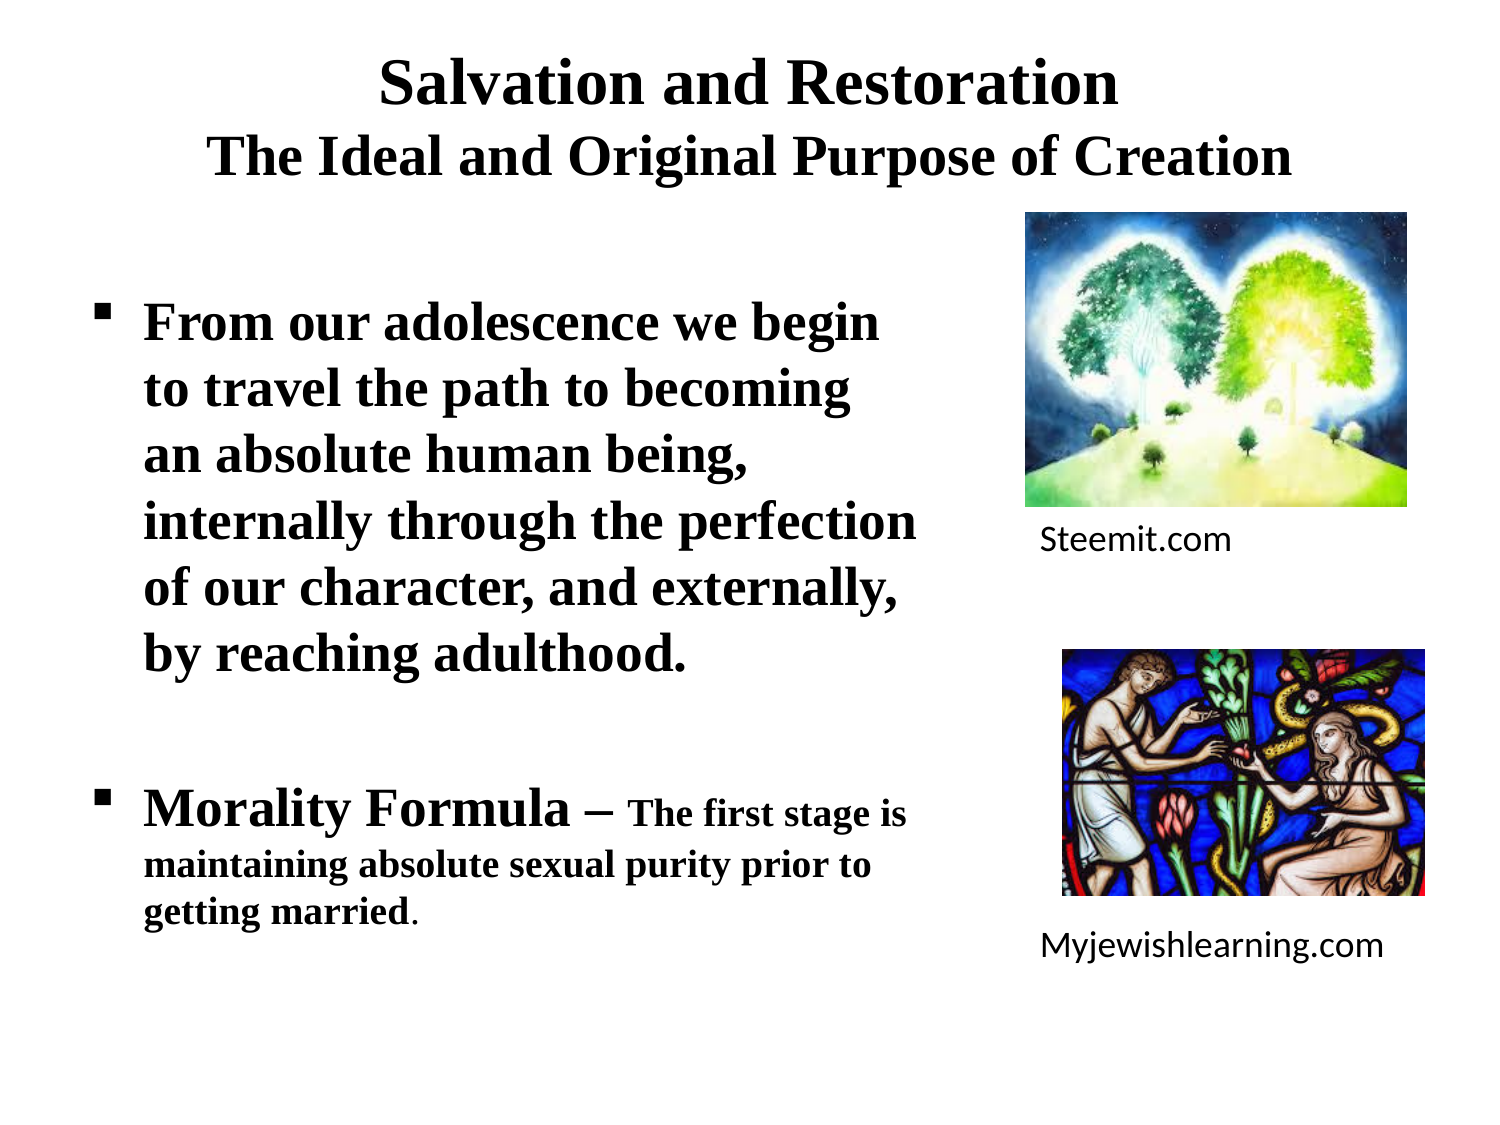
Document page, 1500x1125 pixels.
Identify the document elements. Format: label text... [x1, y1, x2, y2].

title Salvation and Restoration The Ideal and Original Purpose of Creation [75, 37, 1425, 188]
text_box Steemit.com [1024, 513, 1407, 566]
list From our adolescence we begin to travel the path to becoming an absolute human being, internally through the perfection of our character, and externally, by reaching adulthood. Morality Formula – The first stage is maintaining absolute sexual purity prior to getting married. [75, 200, 938, 1005]
picture [1024, 212, 1407, 507]
text_box Myjewishlearning.com [1025, 912, 1438, 973]
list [1062, 649, 1426, 896]
